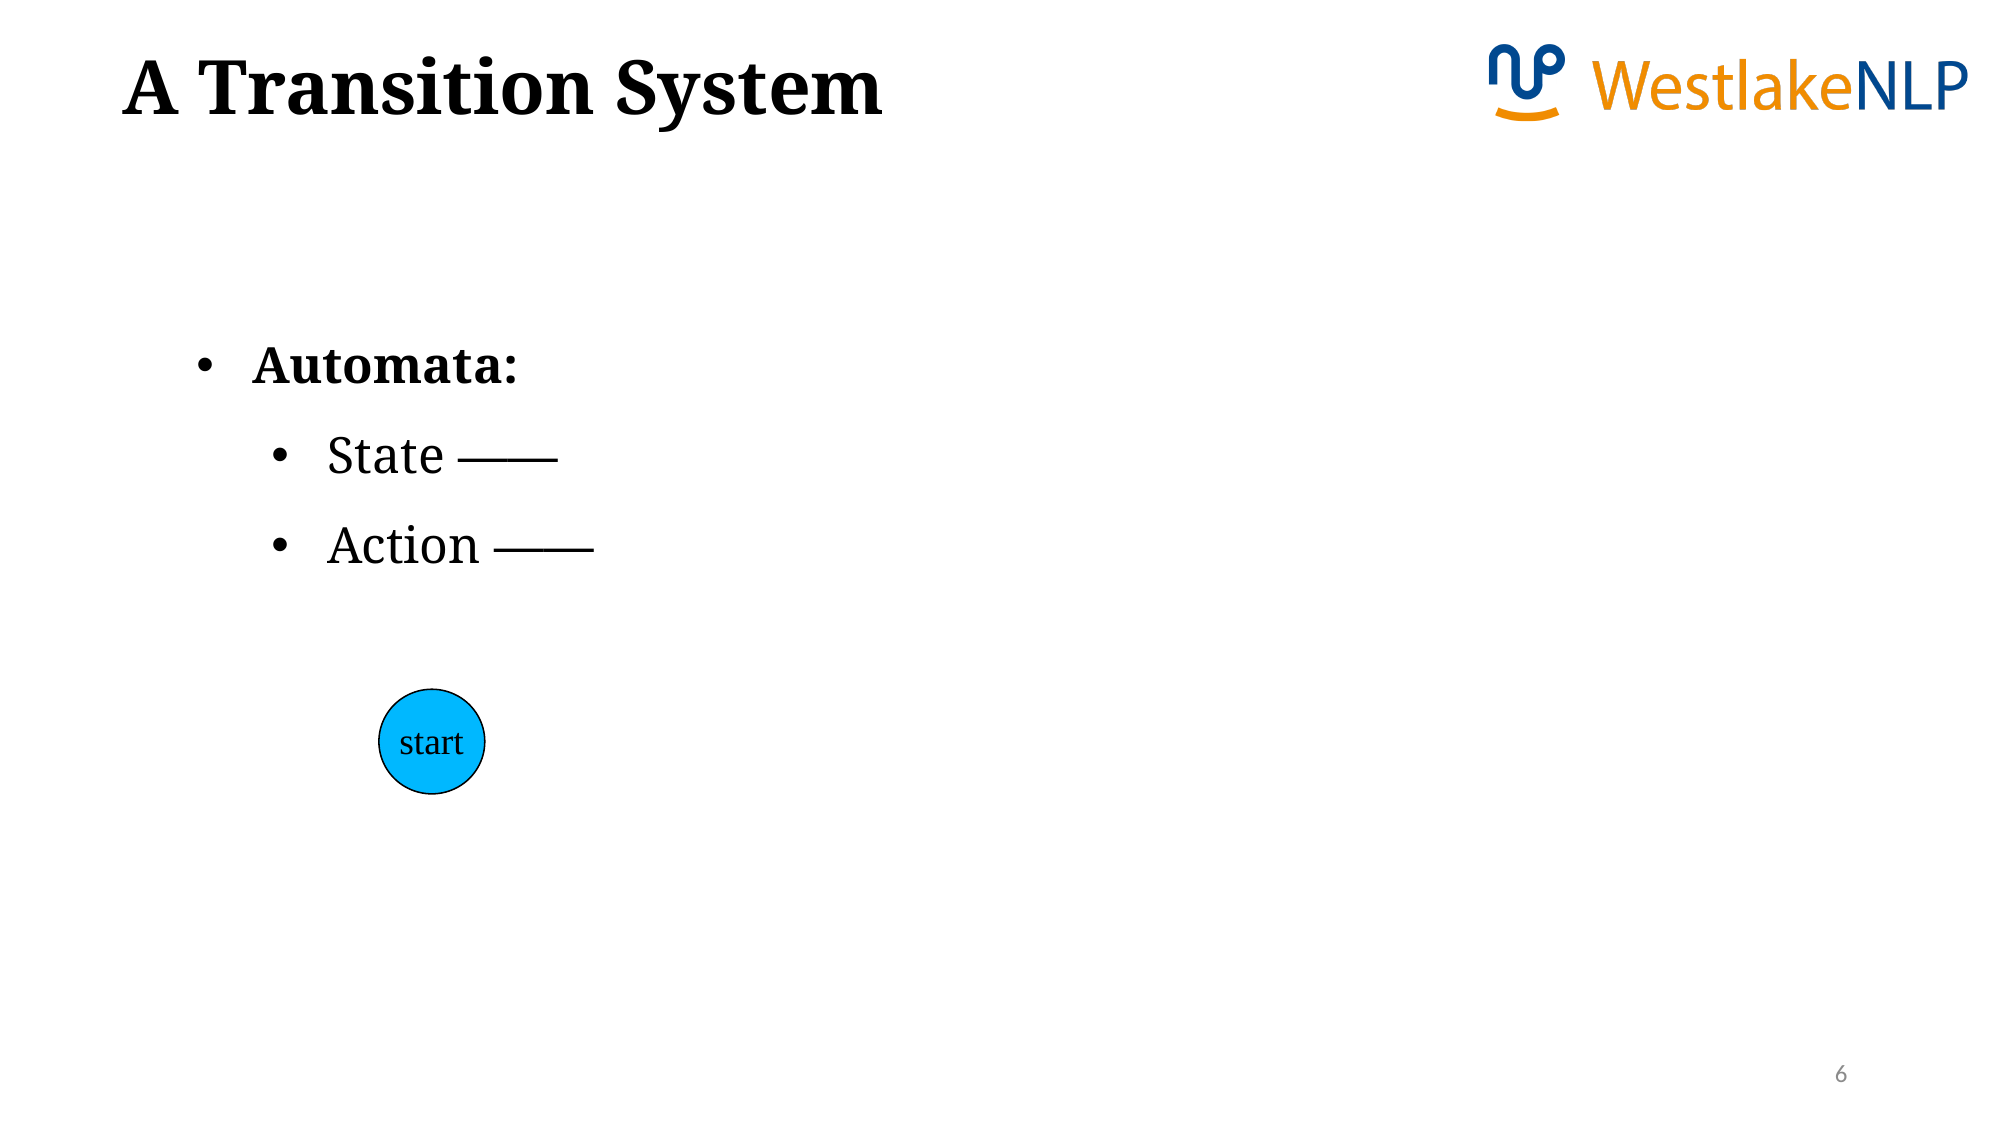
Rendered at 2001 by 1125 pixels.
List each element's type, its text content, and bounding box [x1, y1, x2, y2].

slide_number 6 [1412, 1042, 1863, 1103]
picture [1459, 0, 2000, 170]
text_box start [378, 689, 485, 794]
text_box A Transition System [107, 32, 1198, 137]
